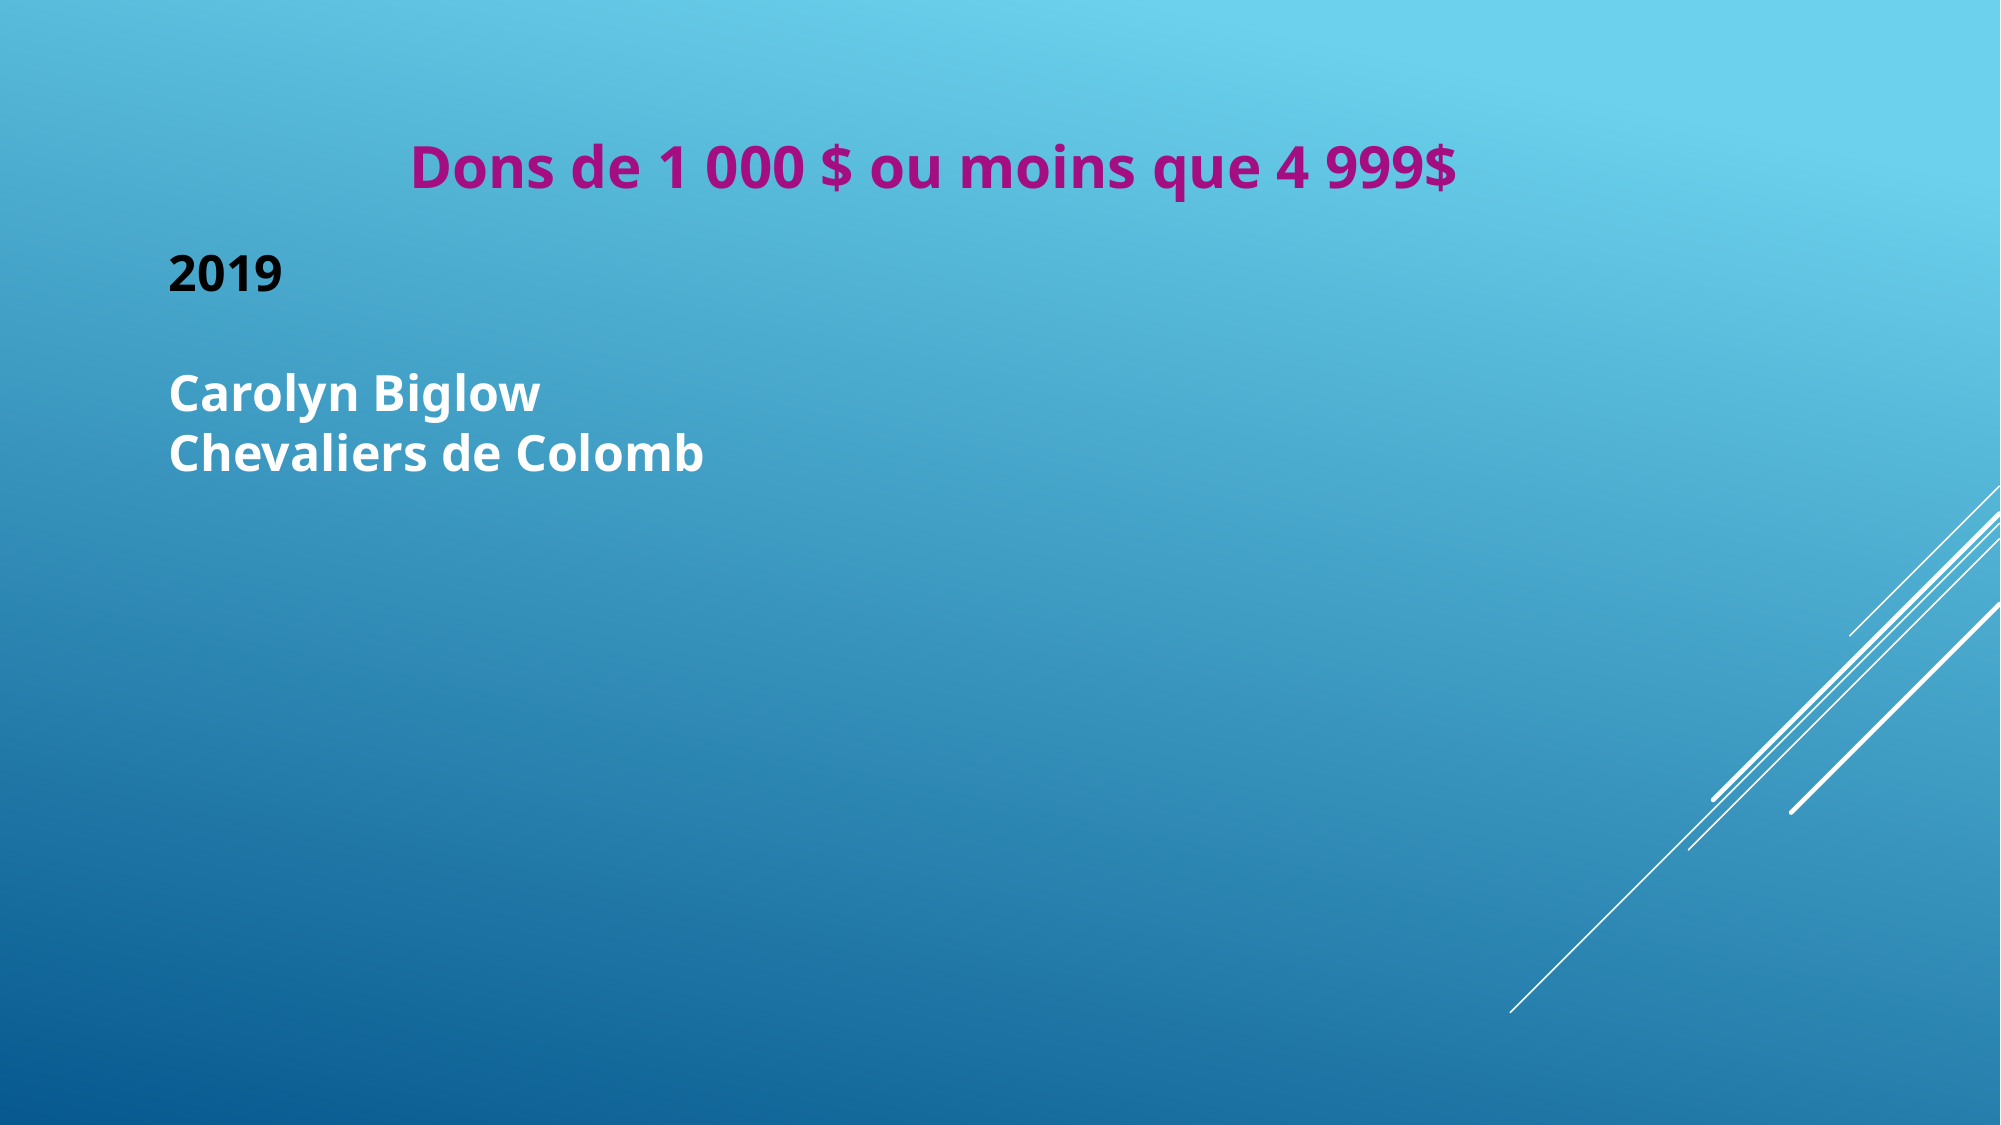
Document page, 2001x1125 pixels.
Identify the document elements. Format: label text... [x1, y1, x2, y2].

text_box 2019 Carolyn Biglow Chevaliers de Colomb [154, 233, 1884, 489]
text_box Dons de 1 000 $ ou moins que 4 999$ [394, 122, 1474, 208]
